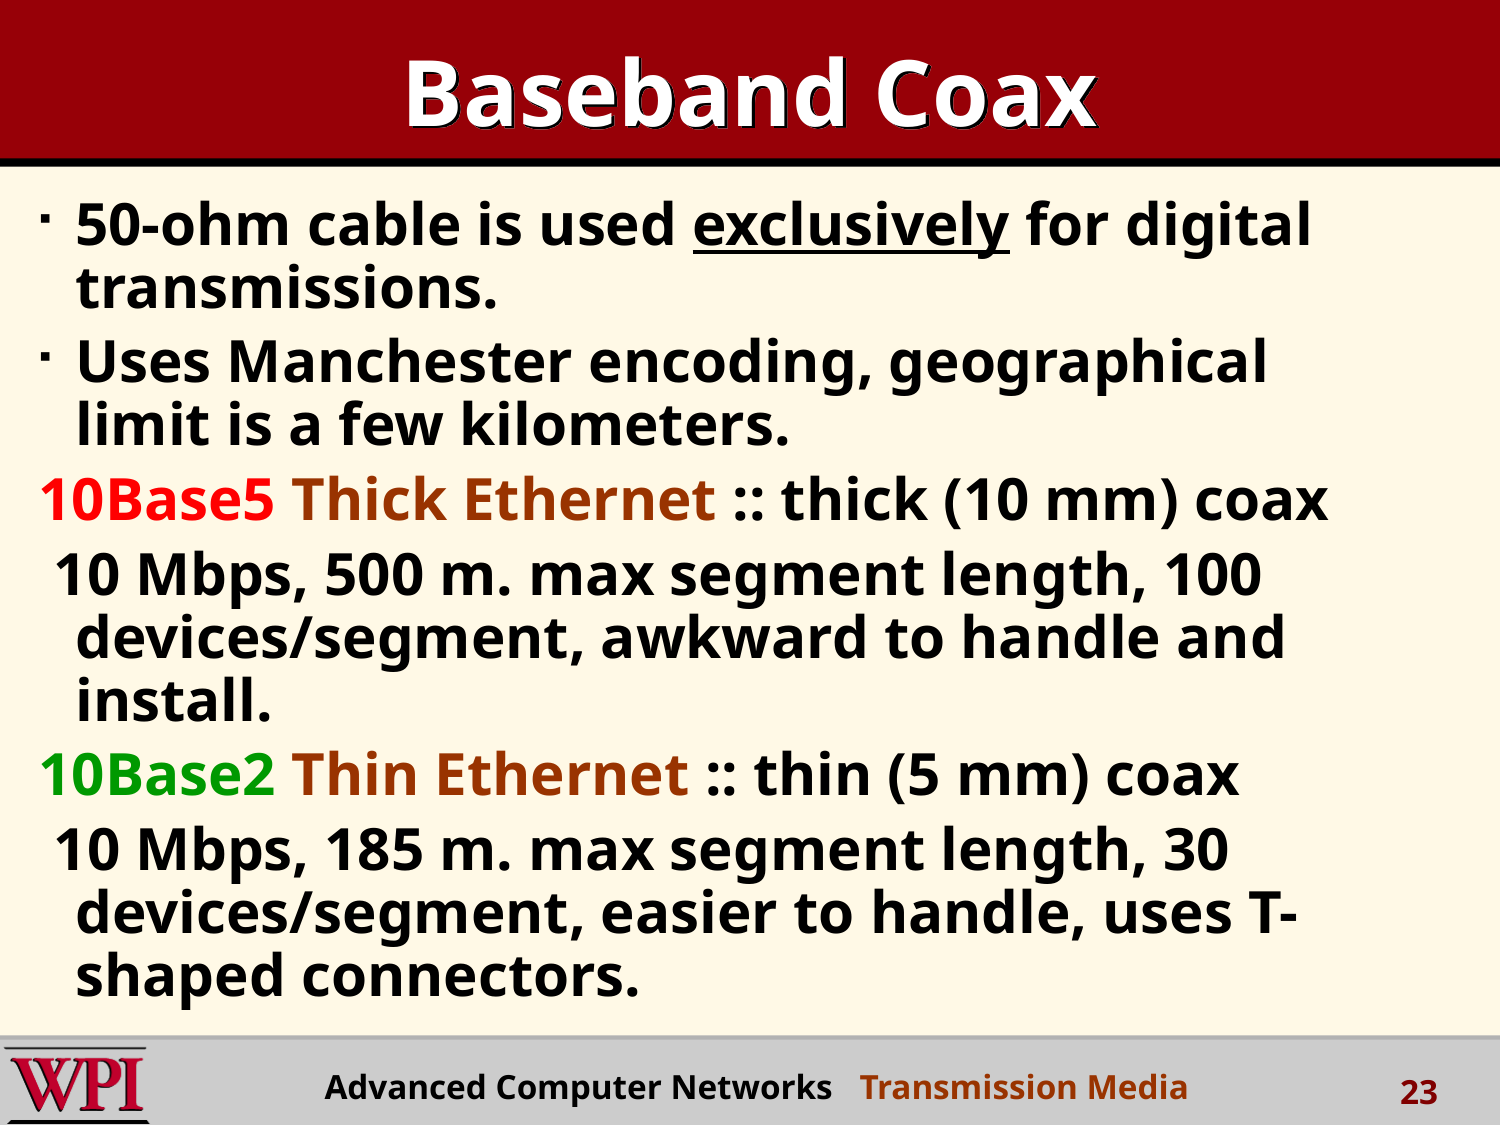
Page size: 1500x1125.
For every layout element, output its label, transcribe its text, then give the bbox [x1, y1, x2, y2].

slide_number 23 [1344, 1063, 1495, 1102]
picture [0, 0, 1500, 158]
picture [0, 1040, 1500, 1125]
footer Advanced Computer Networks Transmission Media [210, 1058, 1304, 1107]
picture [0, 167, 1500, 1035]
list 50-ohm cable is used exclusively for digital transmissions. Uses Manchester encoding, geographical limit is a few kilometers. 10Base5 Thick Ethernet :: thick (10 mm) coax 10 Mbps, 500 m. max segment length, 100 devices/segment, awkward to handle and install. 10Base2 Thin Ethernet :: thin (5 mm) coax 10 Mbps, 185 m. max segment length, 30 devices/segment, easier to handle, uses T-shaped connectors. [23, 187, 1426, 976]
title Baseband Coax [29, 18, 1471, 150]
